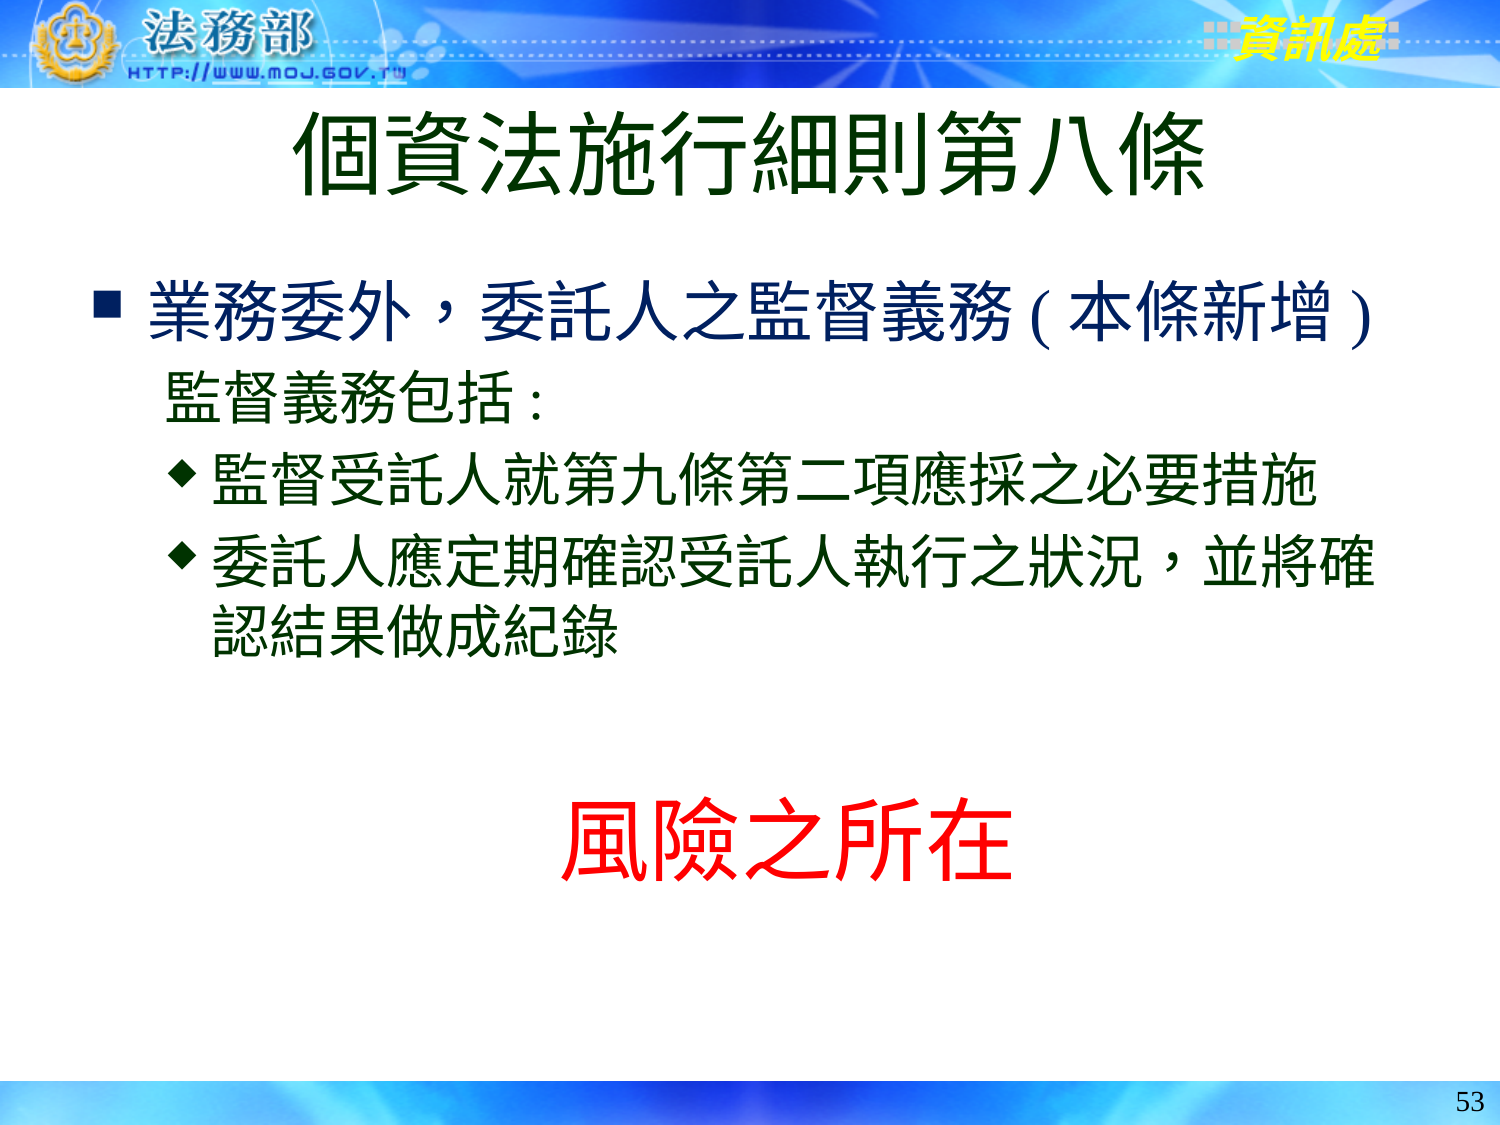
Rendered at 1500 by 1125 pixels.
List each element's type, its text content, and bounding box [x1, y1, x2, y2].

title 個資法施行細則第八條 [75, 90, 1425, 233]
list 業務委外，委託人之監督義務(本條新增) 監督義務包括: 監督受託人就第九條第二項應採之必要措施 委託人應定期確認受託人執行之狀況，並將確認結果做成紀錄 風險之所在 [75, 262, 1425, 1005]
picture [0, 1081, 1500, 1125]
picture [0, 0, 1500, 88]
